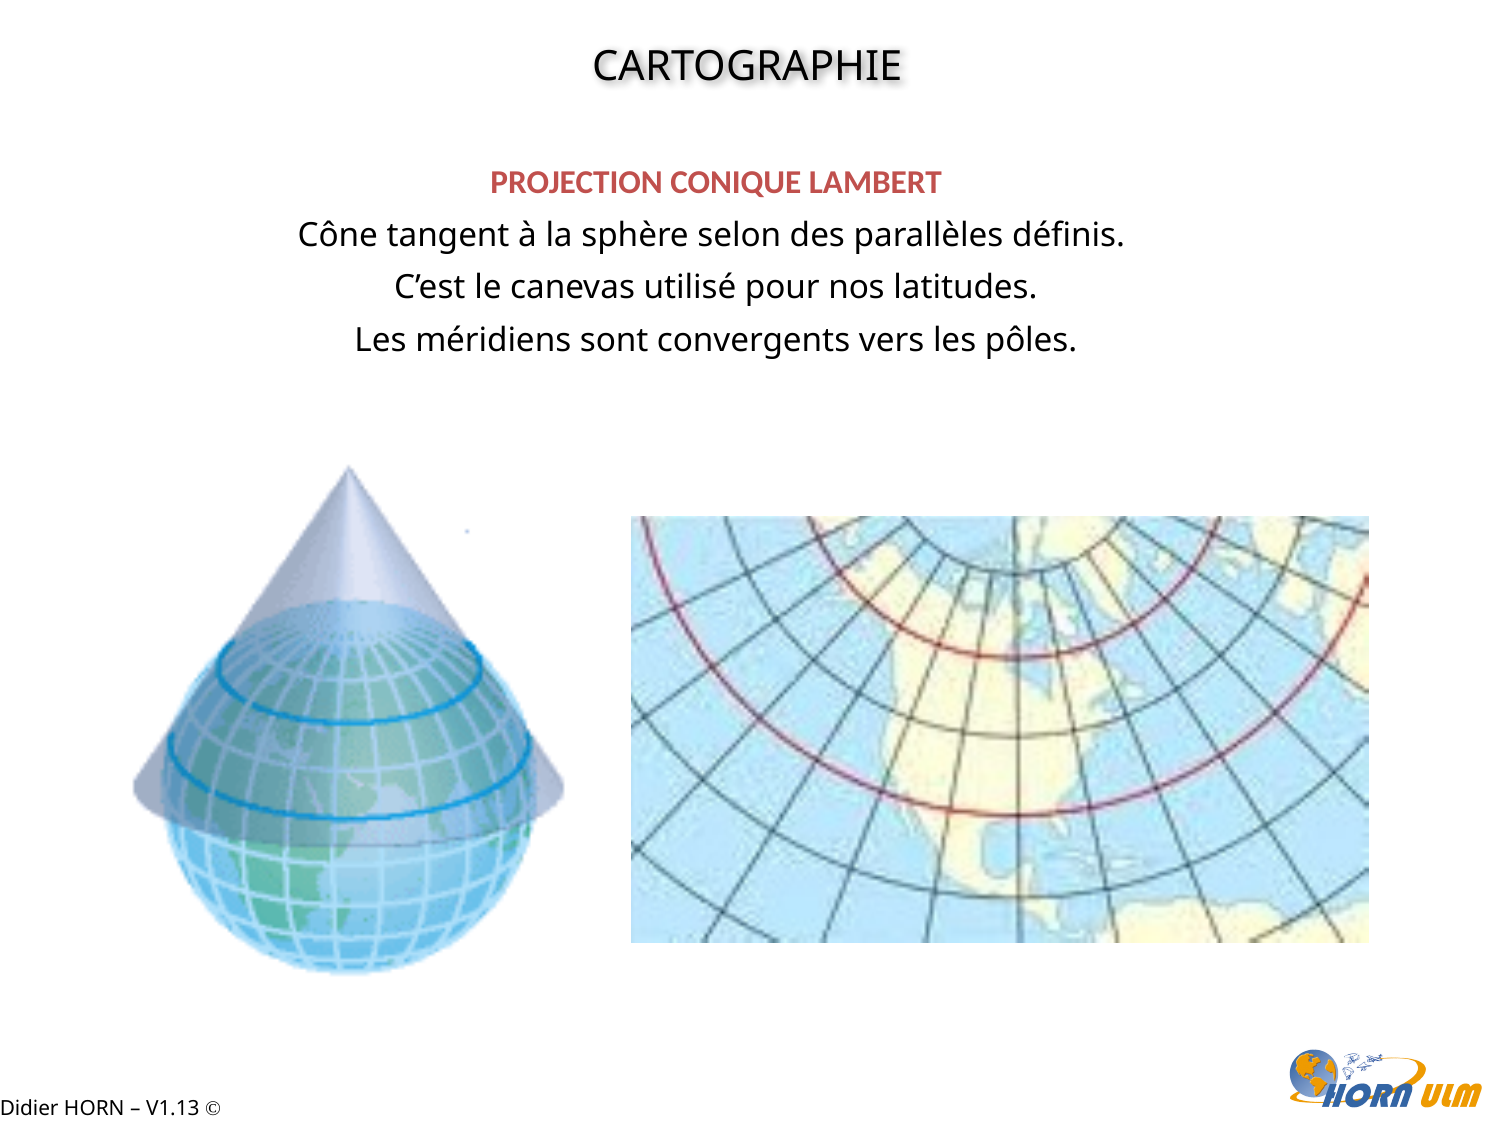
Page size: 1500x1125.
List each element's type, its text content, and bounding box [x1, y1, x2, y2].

picture [630, 516, 1369, 944]
picture [1275, 1036, 1500, 1125]
text_box PROJECTION CONIQUE LAMBERT Cône tangent à la sphère selon des parallèles définis. C’est le canevas utilisé pour nos latitudes. Les méridiens sont convergents vers les pôles. [49, 153, 1384, 408]
text_box CARTOGRAPHIE [0, 27, 1498, 100]
picture [128, 460, 576, 998]
